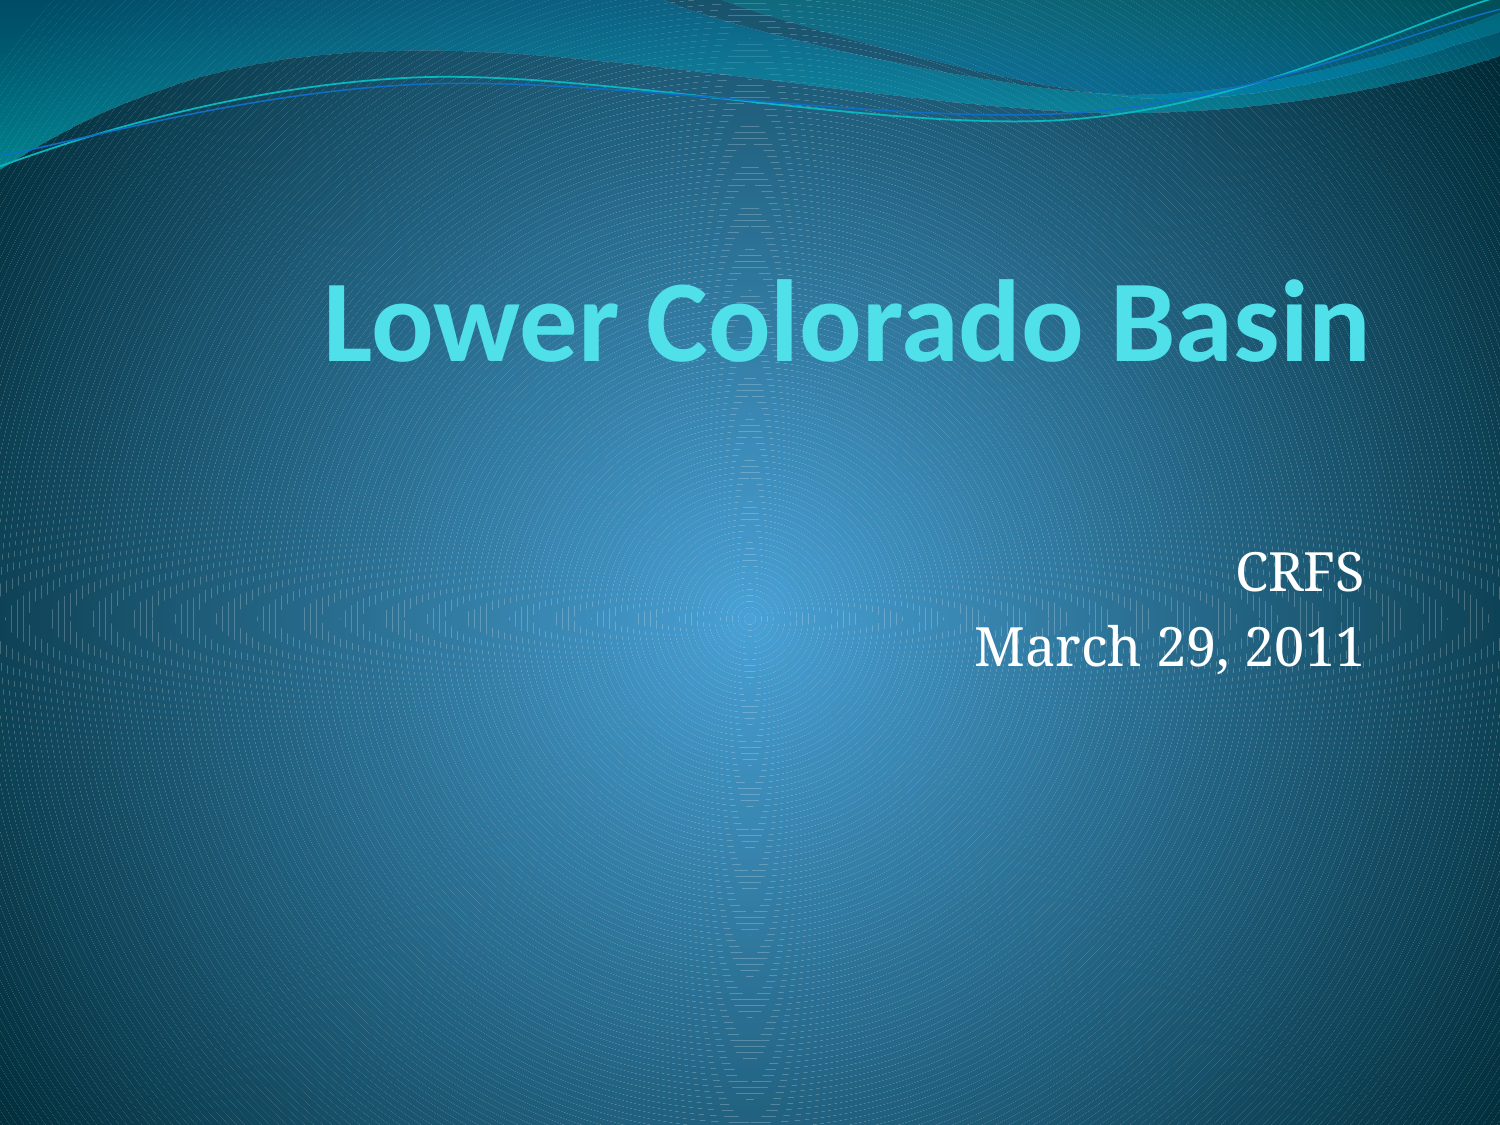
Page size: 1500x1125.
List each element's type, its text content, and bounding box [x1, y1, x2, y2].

title Lower Colorado Basin [87, 224, 1376, 525]
subtitle CRFS March 29, 2011 [87, 529, 1376, 818]
